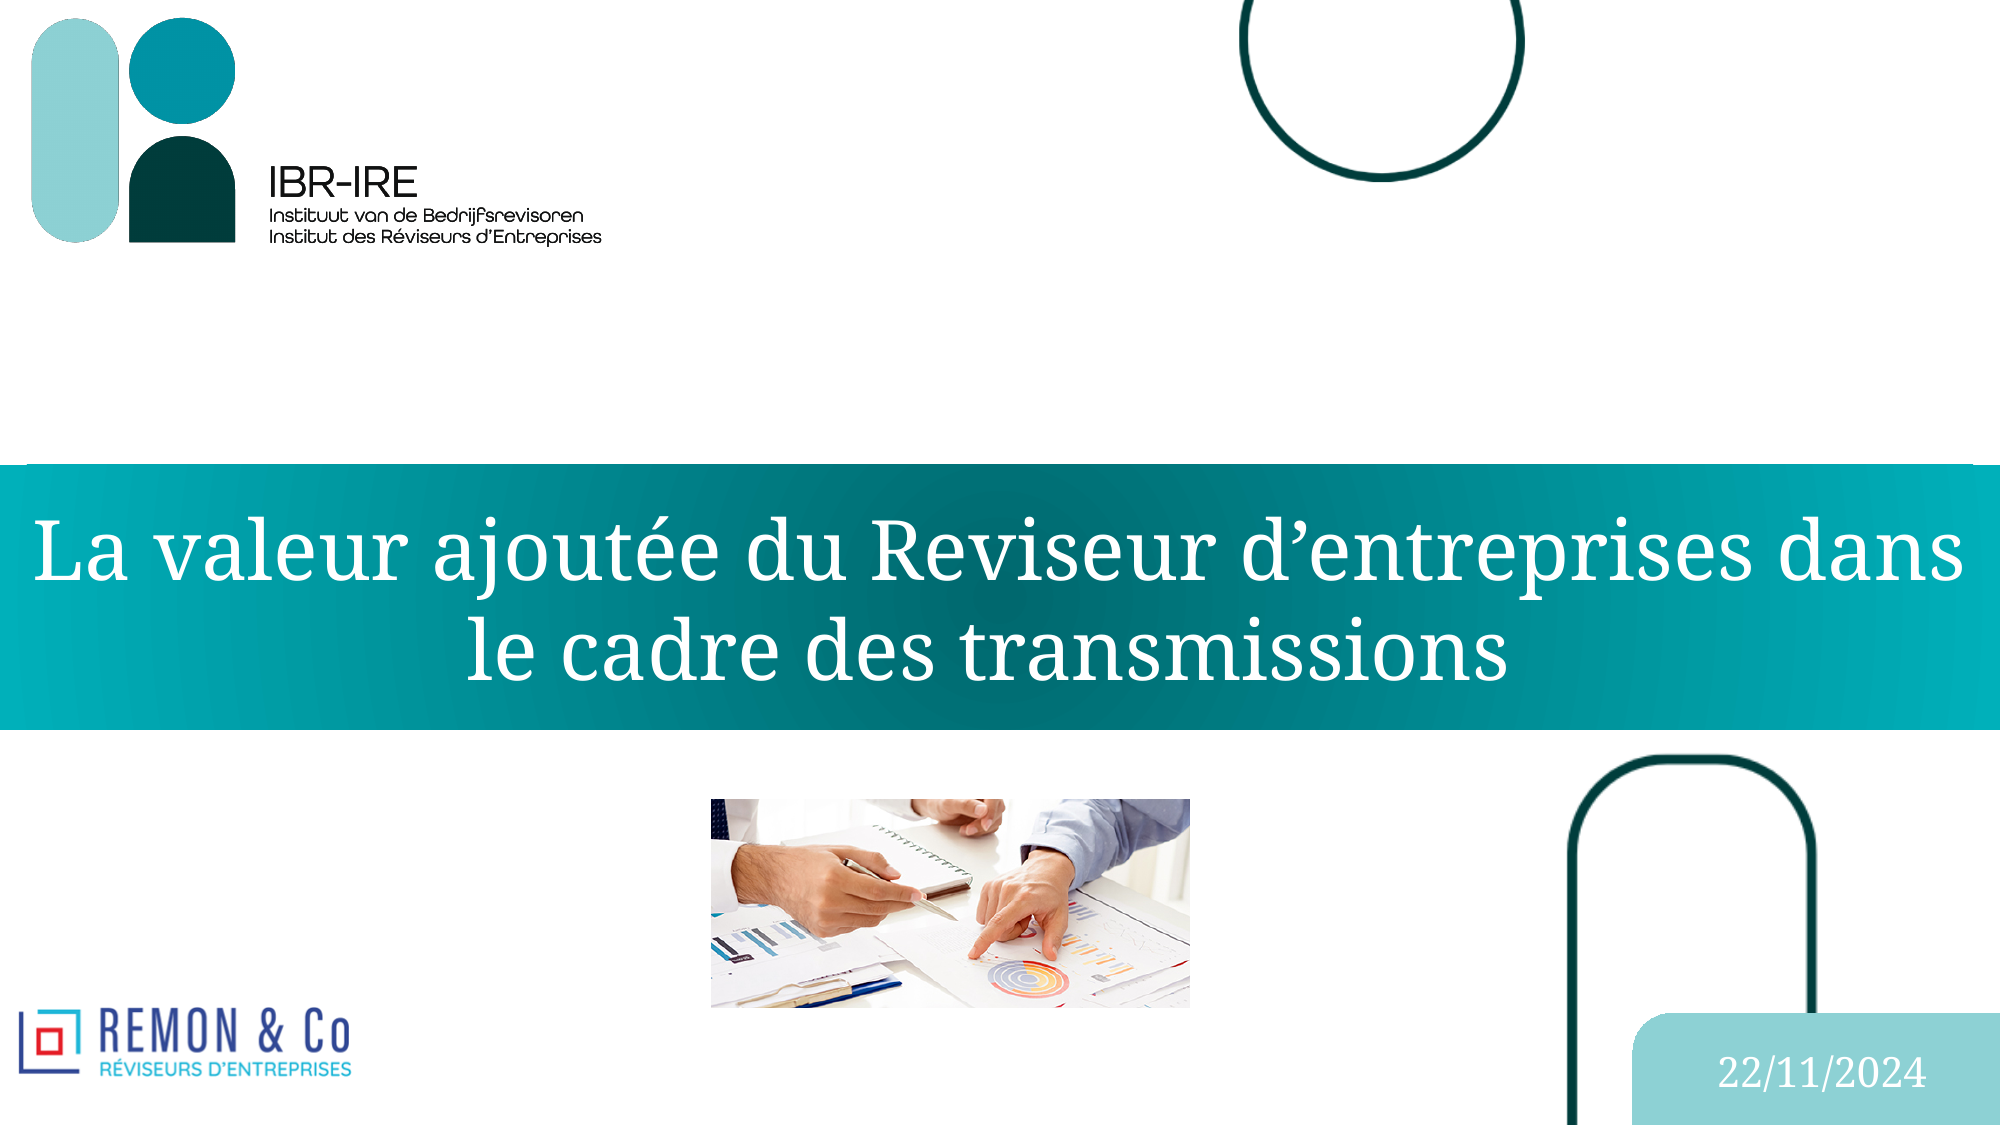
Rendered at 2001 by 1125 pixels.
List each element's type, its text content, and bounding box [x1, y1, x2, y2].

text_box 22/11/2024 [1886, 1013, 2000, 1125]
picture [1465, 725, 1886, 1125]
picture [11, 1006, 355, 1082]
picture [711, 798, 1191, 1009]
picture [1227, 0, 1544, 201]
picture [11, 8, 615, 259]
text_box La valeur ajoutée du Reviseur d’entreprises dans le cadre des transmissions [0, 463, 2000, 731]
